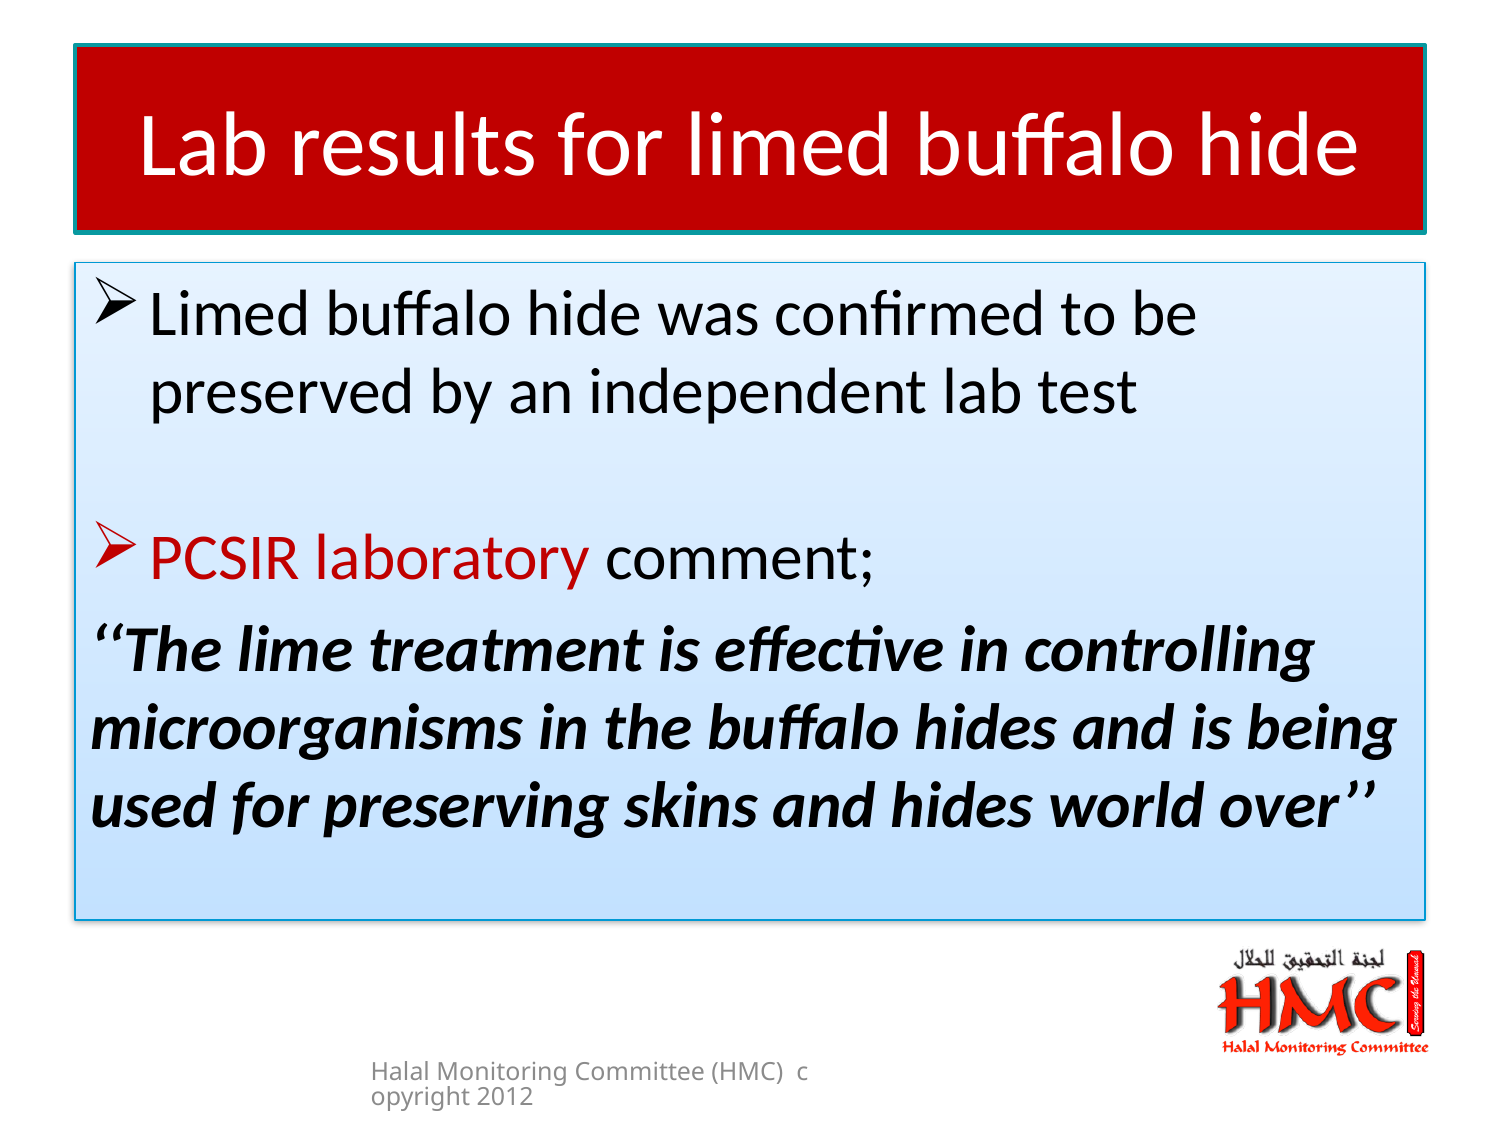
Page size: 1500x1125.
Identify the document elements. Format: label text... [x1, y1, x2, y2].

picture [1210, 920, 1434, 1074]
title Lab results for limed buffalo hide [73, 43, 1427, 235]
footer Halal Monitoring Committee (HMC) copyright 2012 [512, 1042, 988, 1103]
list Limed buffalo hide was confirmed to be preserved by an independent lab test PCSIR laboratory comment; ‘‘The lime treatment is effective in controlling microorganisms in the buffalo hides and is being used for preserving skins and hides world over’’ [74, 262, 1426, 921]
